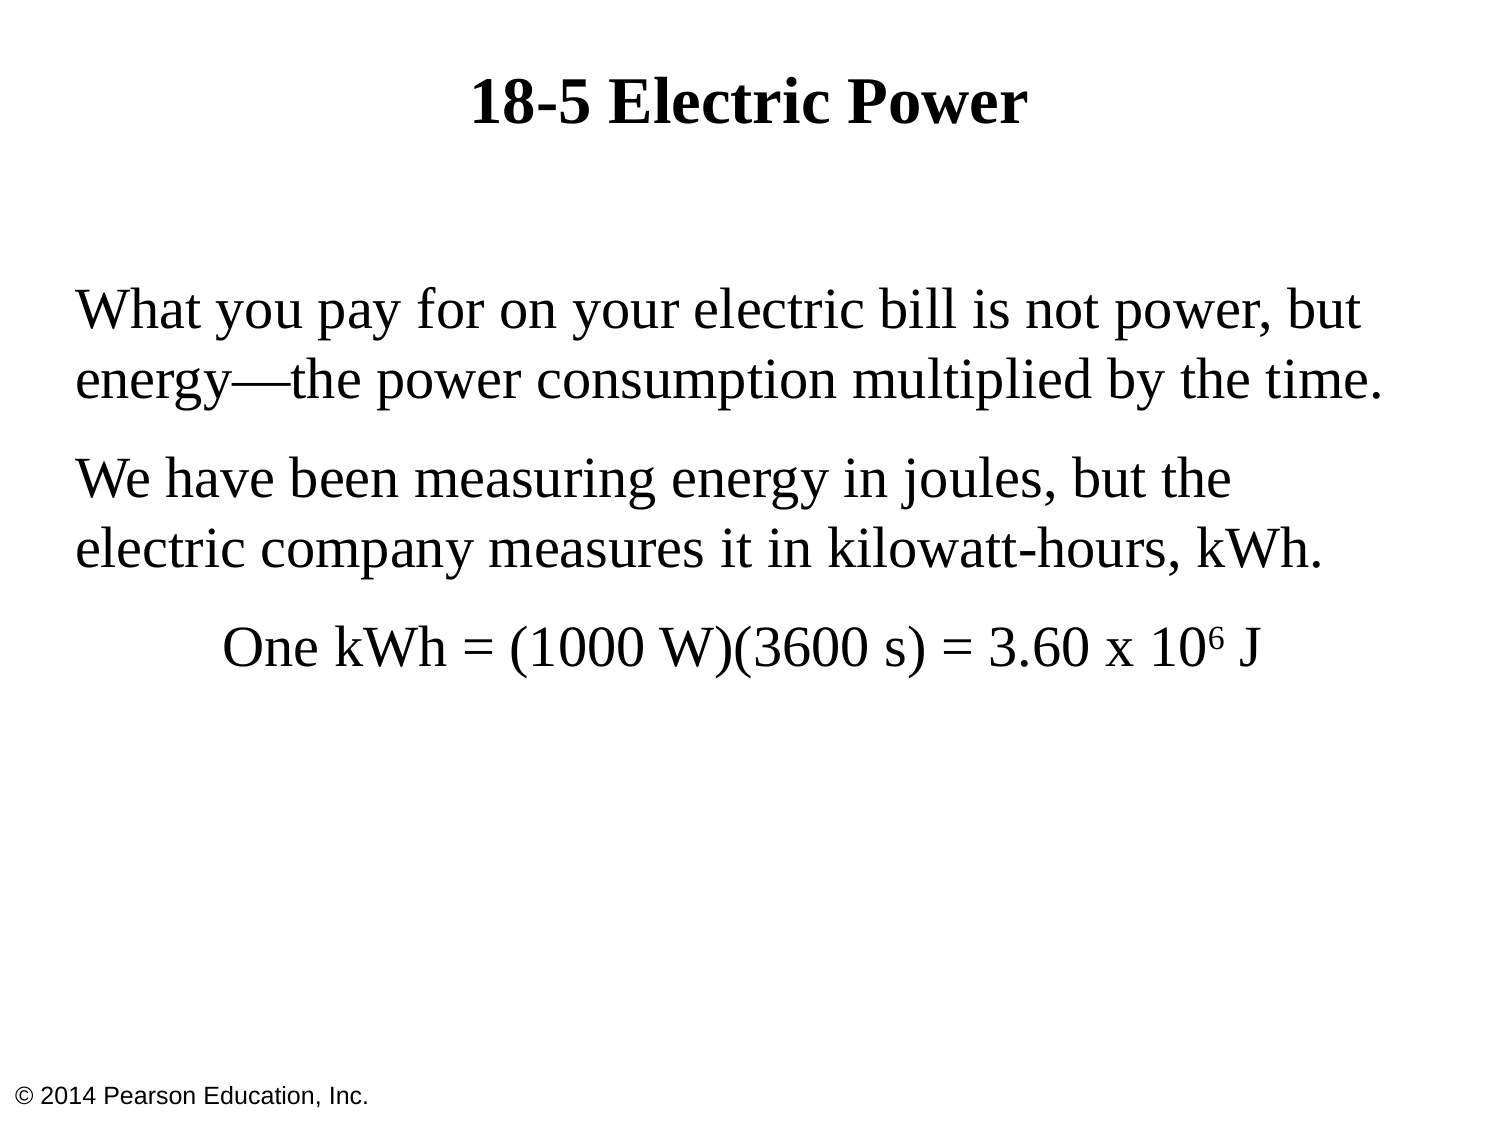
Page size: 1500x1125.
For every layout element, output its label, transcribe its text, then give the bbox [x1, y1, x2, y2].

title 18-5 Electric Power [75, 2, 1425, 191]
slide_number © 2014 Pearson Education, Inc. [0, 1065, 401, 1125]
list What you pay for on your electric bill is not power, but energy—the power consumption multiplied by the time. We have been measuring energy in joules, but the electric company measures it in kilowatt-hours, kWh. One kWh = (1000 W)(3600 s) = 3.60 x 106 J [75, 262, 1425, 1005]
